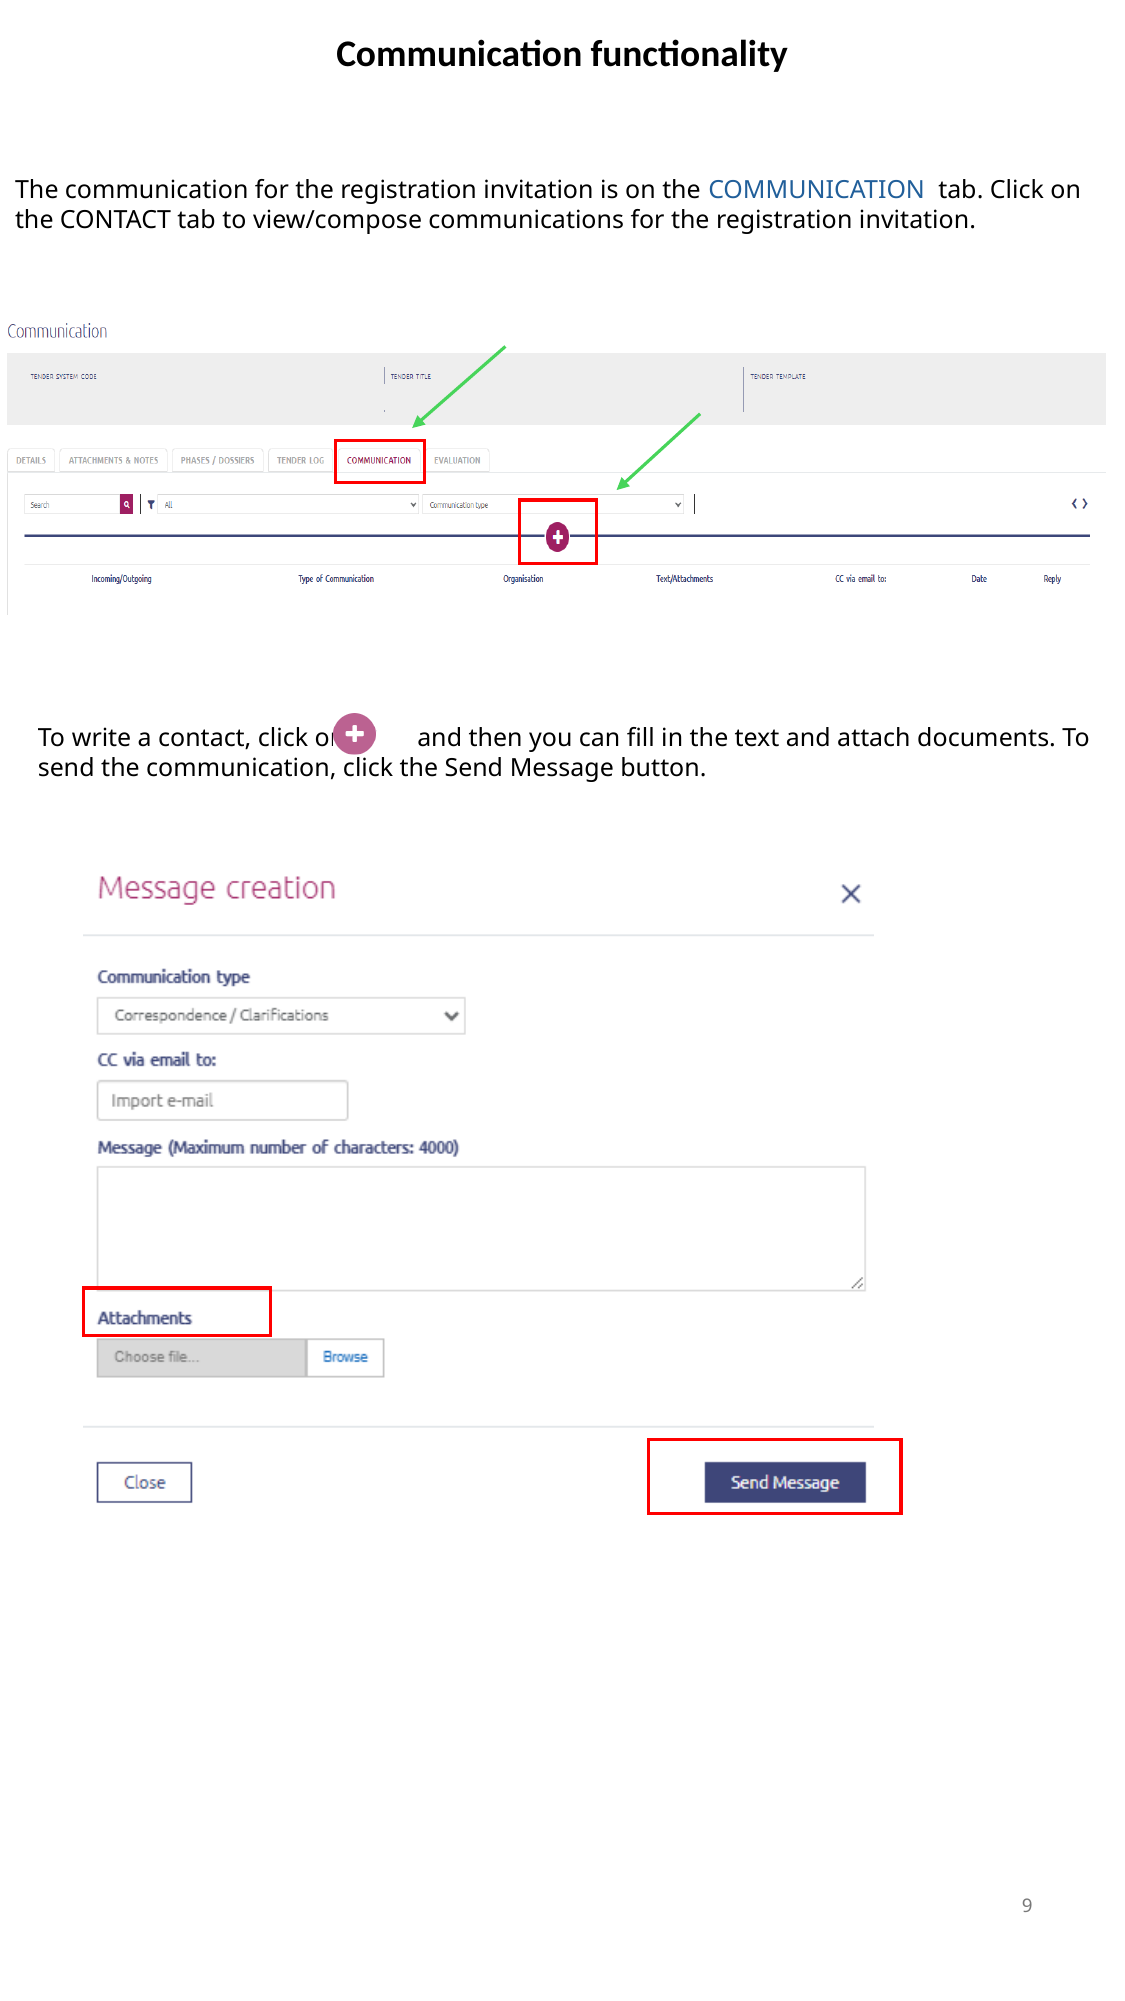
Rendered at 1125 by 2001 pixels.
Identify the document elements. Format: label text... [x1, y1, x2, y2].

slide_number 9 [794, 1853, 1048, 1961]
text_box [411, 345, 506, 429]
text_box [647, 1438, 903, 1515]
picture [333, 712, 377, 756]
picture [82, 858, 875, 1514]
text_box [616, 413, 701, 491]
text_box To write a contact, click on and then you can fill in the text and attach documents. To send the communication, click the Send Message button. [22, 713, 1125, 789]
text_box The communication for the registration invitation is on the COMMUNICATION tab. Click on the CONTACT tab to view/compose communications for the registration invitation. [0, 165, 1125, 271]
text_box Communication functionality [0, 21, 1125, 81]
picture [2, 317, 1106, 615]
